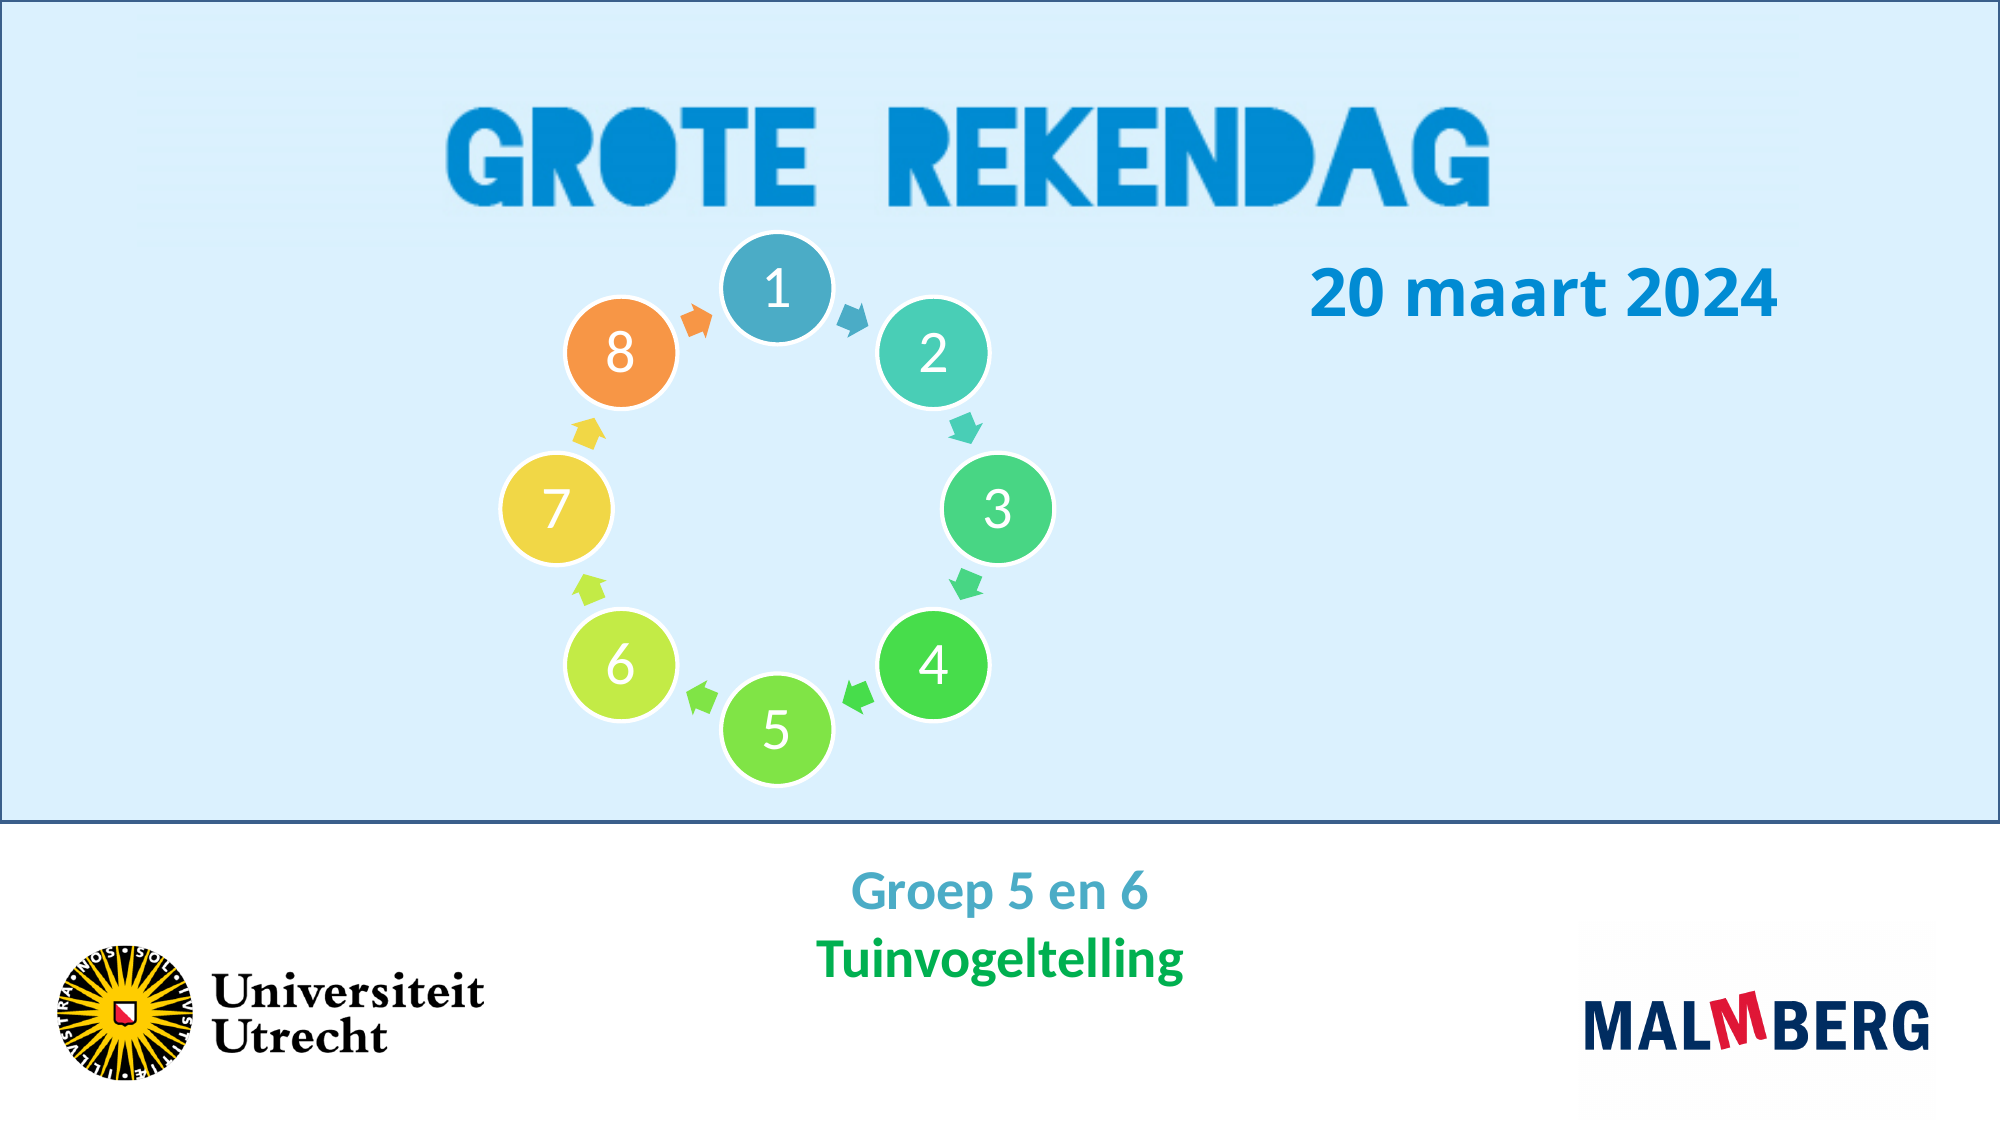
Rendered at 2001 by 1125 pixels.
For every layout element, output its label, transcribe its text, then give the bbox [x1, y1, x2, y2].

picture [1578, 921, 1936, 1121]
text_box Groep 5 en 6 Tuinvogeltelling [801, 845, 1199, 996]
picture [54, 921, 515, 1088]
picture [137, 2, 1799, 247]
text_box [338, 231, 1217, 787]
text_box [0, 0, 2000, 824]
text_box 20 maart 2024 [1295, 242, 1922, 338]
